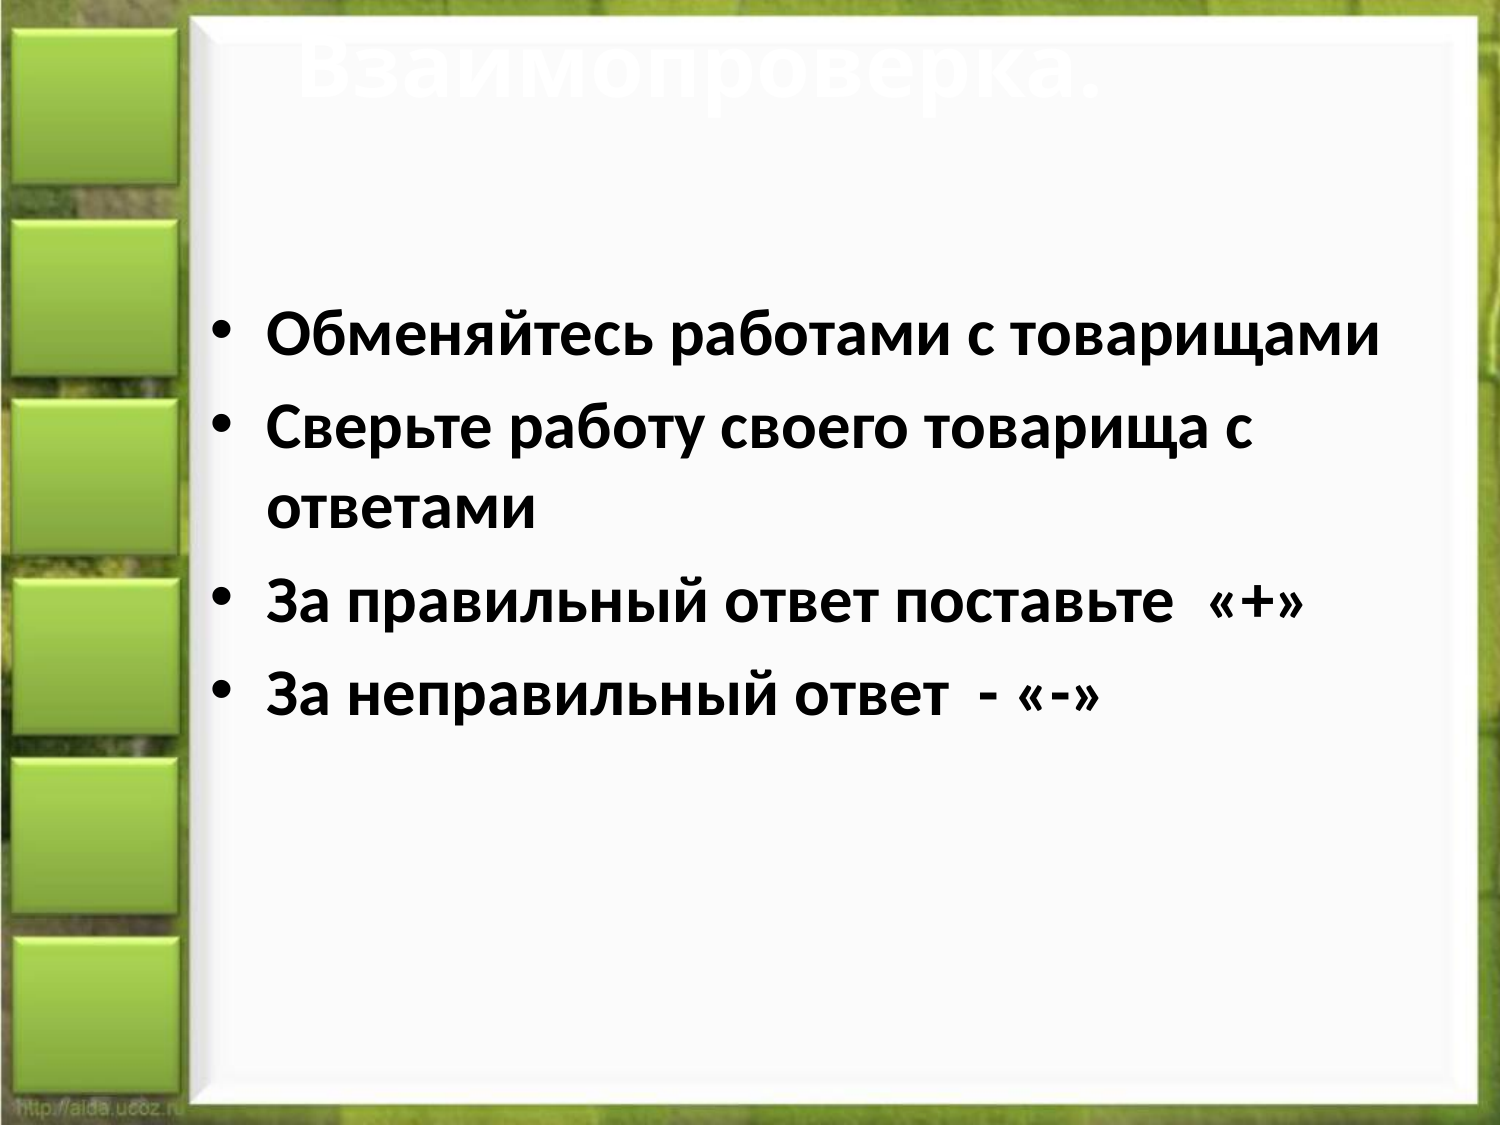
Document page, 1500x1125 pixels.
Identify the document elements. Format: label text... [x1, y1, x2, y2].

list Обменяйтесь работами с товарищами Сверьте работу своего товарища с ответами За правильный ответ поставьте «+» За неправильный ответ - «-» [194, 281, 1500, 849]
picture [0, 0, 1500, 1125]
title Взаимопроверка. [194, 2, 1204, 123]
